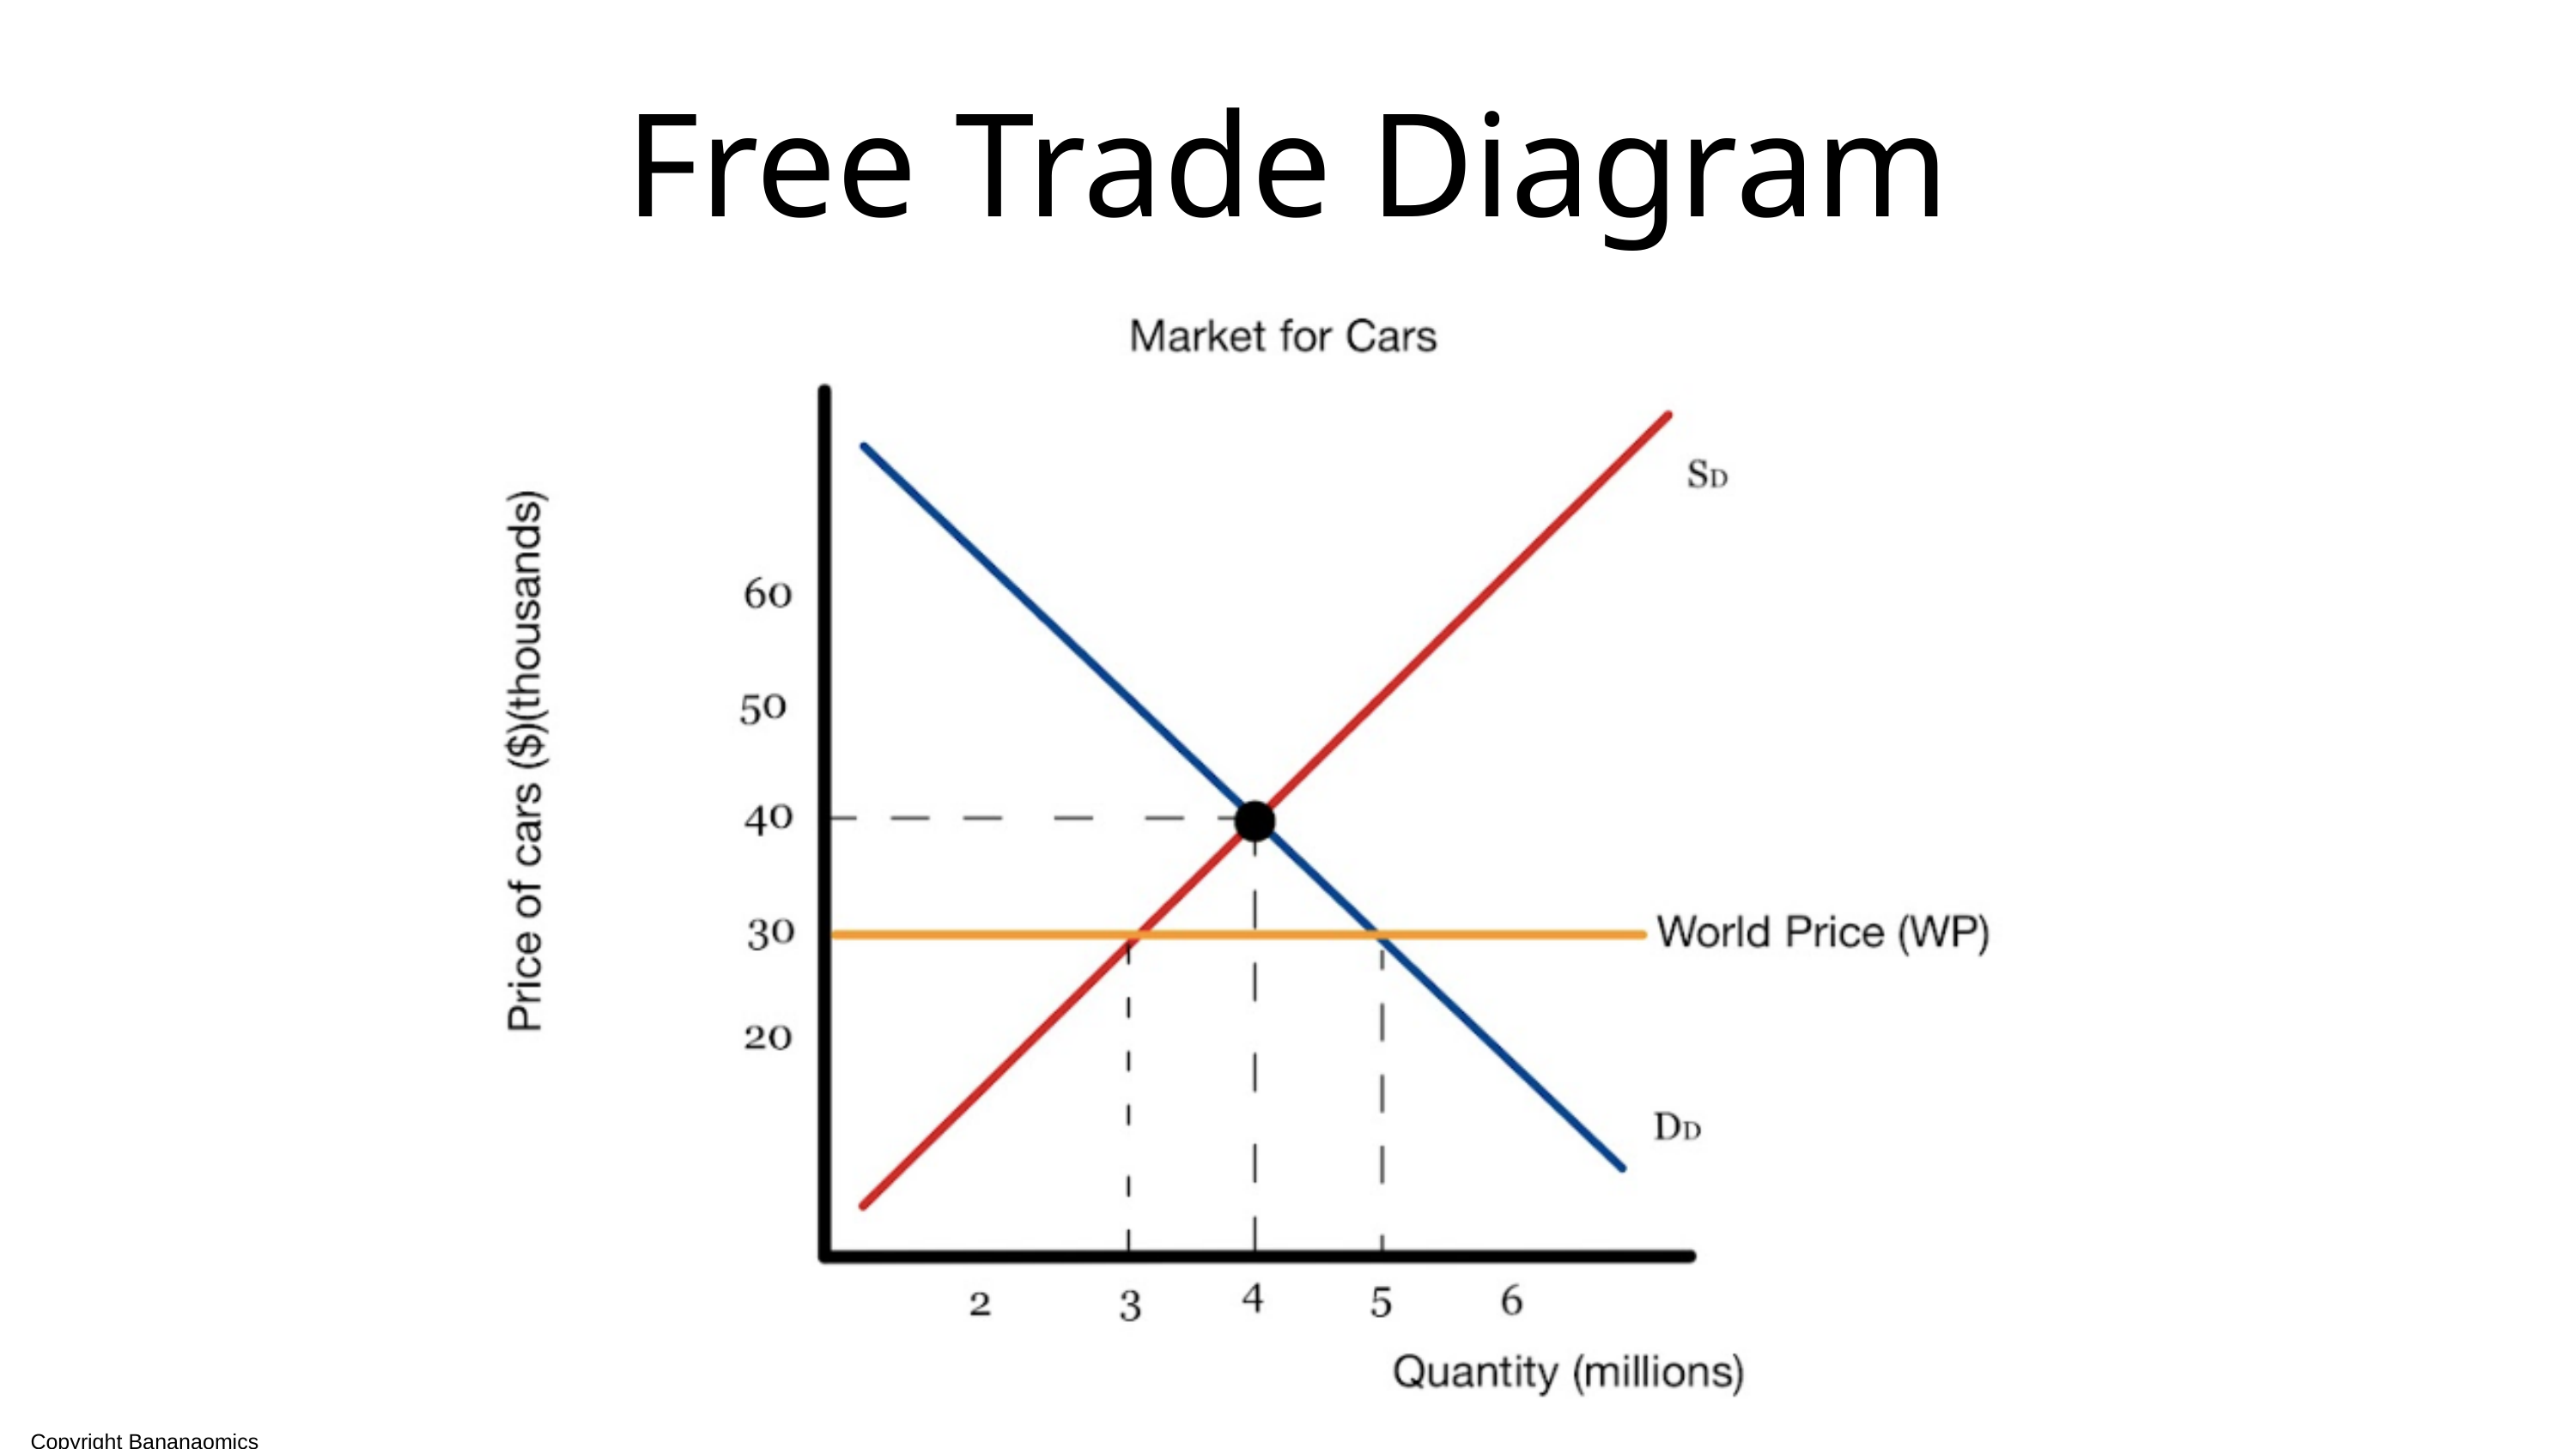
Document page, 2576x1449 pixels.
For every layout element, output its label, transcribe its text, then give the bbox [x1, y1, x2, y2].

text_box Copyright Bananaomics [0, 1417, 553, 1449]
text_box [238, 86, 2338, 311]
picture [431, 311, 2005, 1399]
